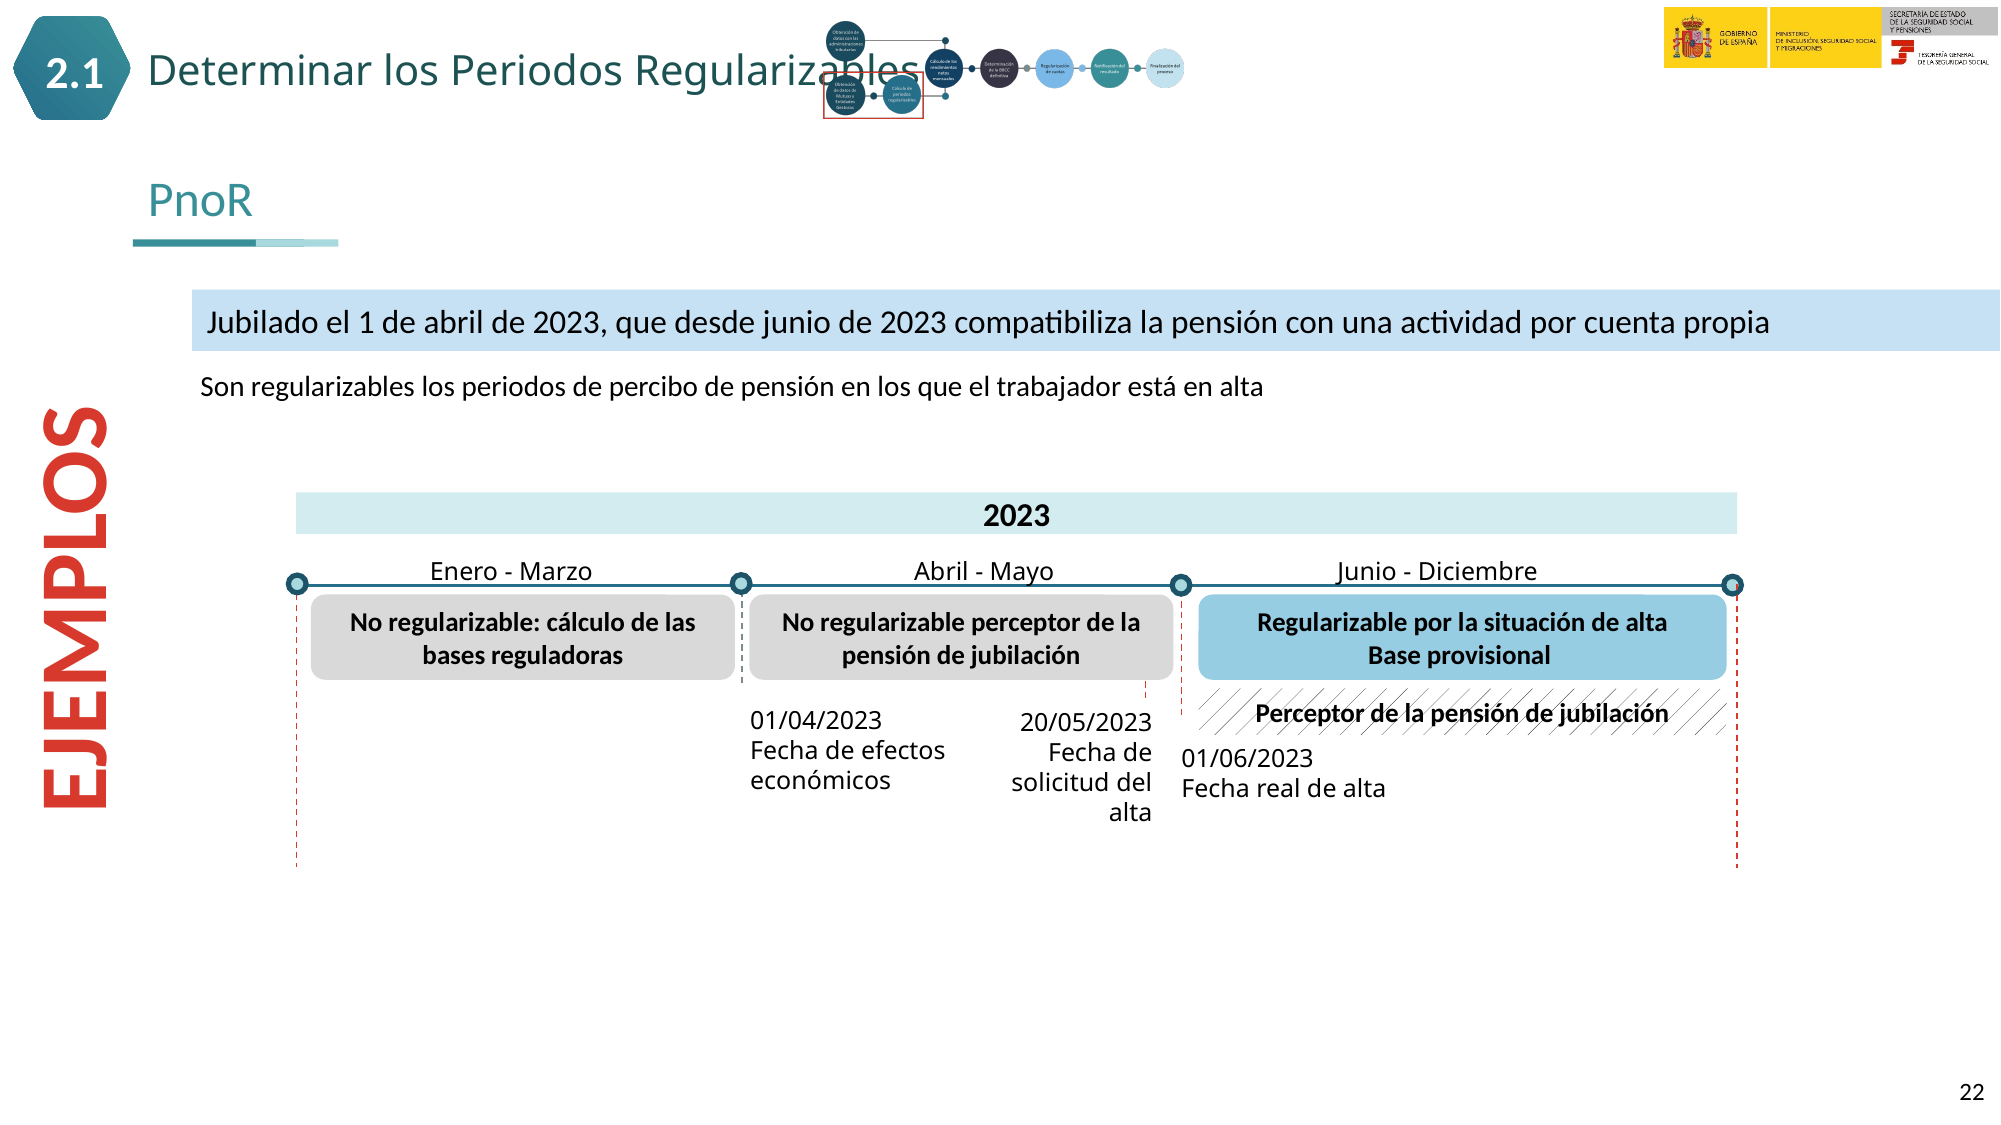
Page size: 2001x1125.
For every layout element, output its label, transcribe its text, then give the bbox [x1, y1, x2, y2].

text_box [1722, 575, 1743, 594]
text_box No regularizable perceptor de la pensión de jubilación [748, 593, 1175, 681]
text_box EJEMPLOS [45, 120, 91, 1099]
text_box Abril - Mayo [741, 547, 1195, 585]
text_box Son regularizables los periodos de percibo de pensión en los que el trabajador está en alta [200, 367, 1949, 403]
text_box [1171, 586, 1191, 596]
text_box Jubilado el 1 de abril de 2023, que desde junio de 2023 compatibiliza la pensión con una actividad por cuenta propia [191, 289, 2000, 352]
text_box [13, 16, 1870, 120]
text_box Perceptor de la pensión de jubilación [1197, 687, 1728, 736]
text_box Enero - Marzo [306, 547, 717, 585]
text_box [132, 239, 339, 247]
text_box 20/05/2023 Fecha de solicitud del alta [948, 699, 1168, 783]
text_box 01/06/2023 Fecha real de alta [1166, 734, 1451, 819]
text_box No regularizable: cálculo de las bases reguladoras [309, 593, 736, 681]
picture [1664, 7, 1998, 68]
text_box 2023 [295, 491, 1738, 535]
text_box 01/04/2023 Fecha de efectos económicos [735, 697, 1020, 781]
text_box PnoR [132, 155, 1155, 246]
text_box 22 [1549, 1060, 2000, 1121]
text_box [731, 586, 751, 594]
text_box [731, 573, 741, 585]
text_box Regularizable por la situación de alta Base provisional [1197, 593, 1728, 681]
text_box Junio - Diciembre [1195, 547, 1681, 585]
picture [823, 21, 1184, 119]
text_box [287, 574, 308, 594]
text_box [1722, 586, 1737, 596]
